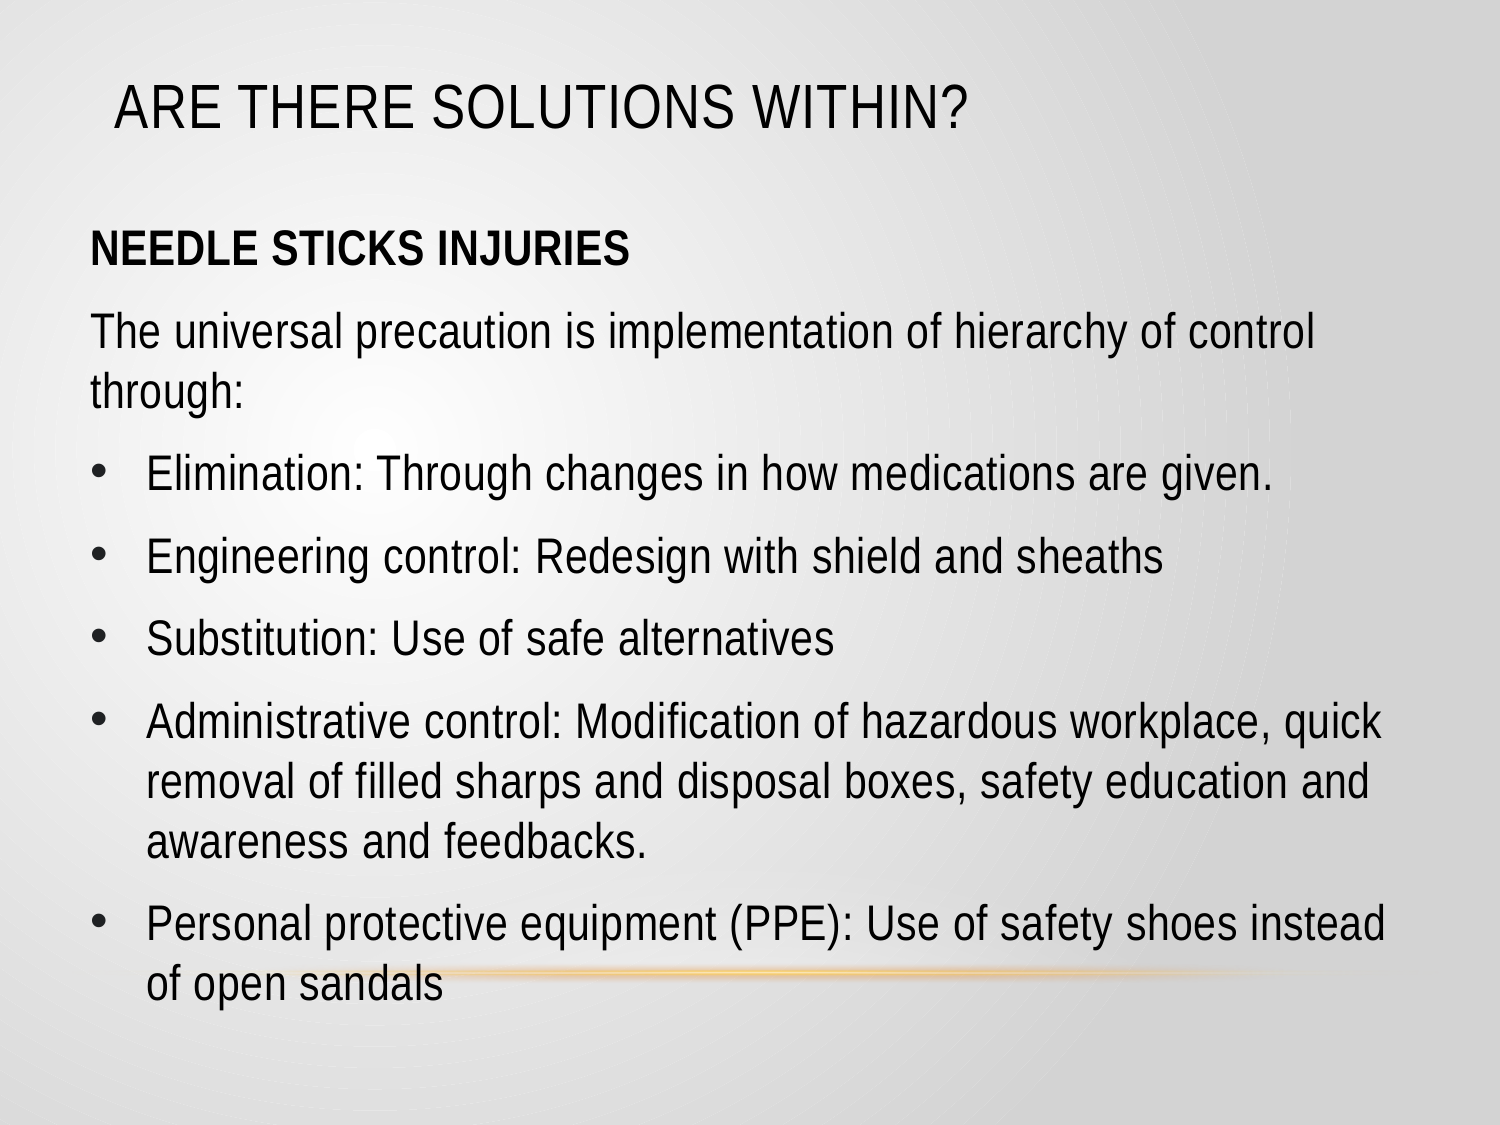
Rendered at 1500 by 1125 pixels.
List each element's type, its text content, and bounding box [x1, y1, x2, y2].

list NEEDLE STICKS INJURIES The universal precaution is implementation of hierarchy of control through: Elimination: Through changes in how medications are given. Engineering control: Redesign with shield and sheaths Substitution: Use of safe alternatives Administrative control: Modification of hazardous workplace, quick removal of filled sharps and disposal boxes, safety education and awareness and feedbacks. Personal protective equipment (PPE): Use of safety shoes instead of open sandals [75, 208, 1425, 1059]
title ARE THERE SOLUTIONS WITHIN? [99, 19, 1400, 149]
picture [0, 0, 1500, 1125]
